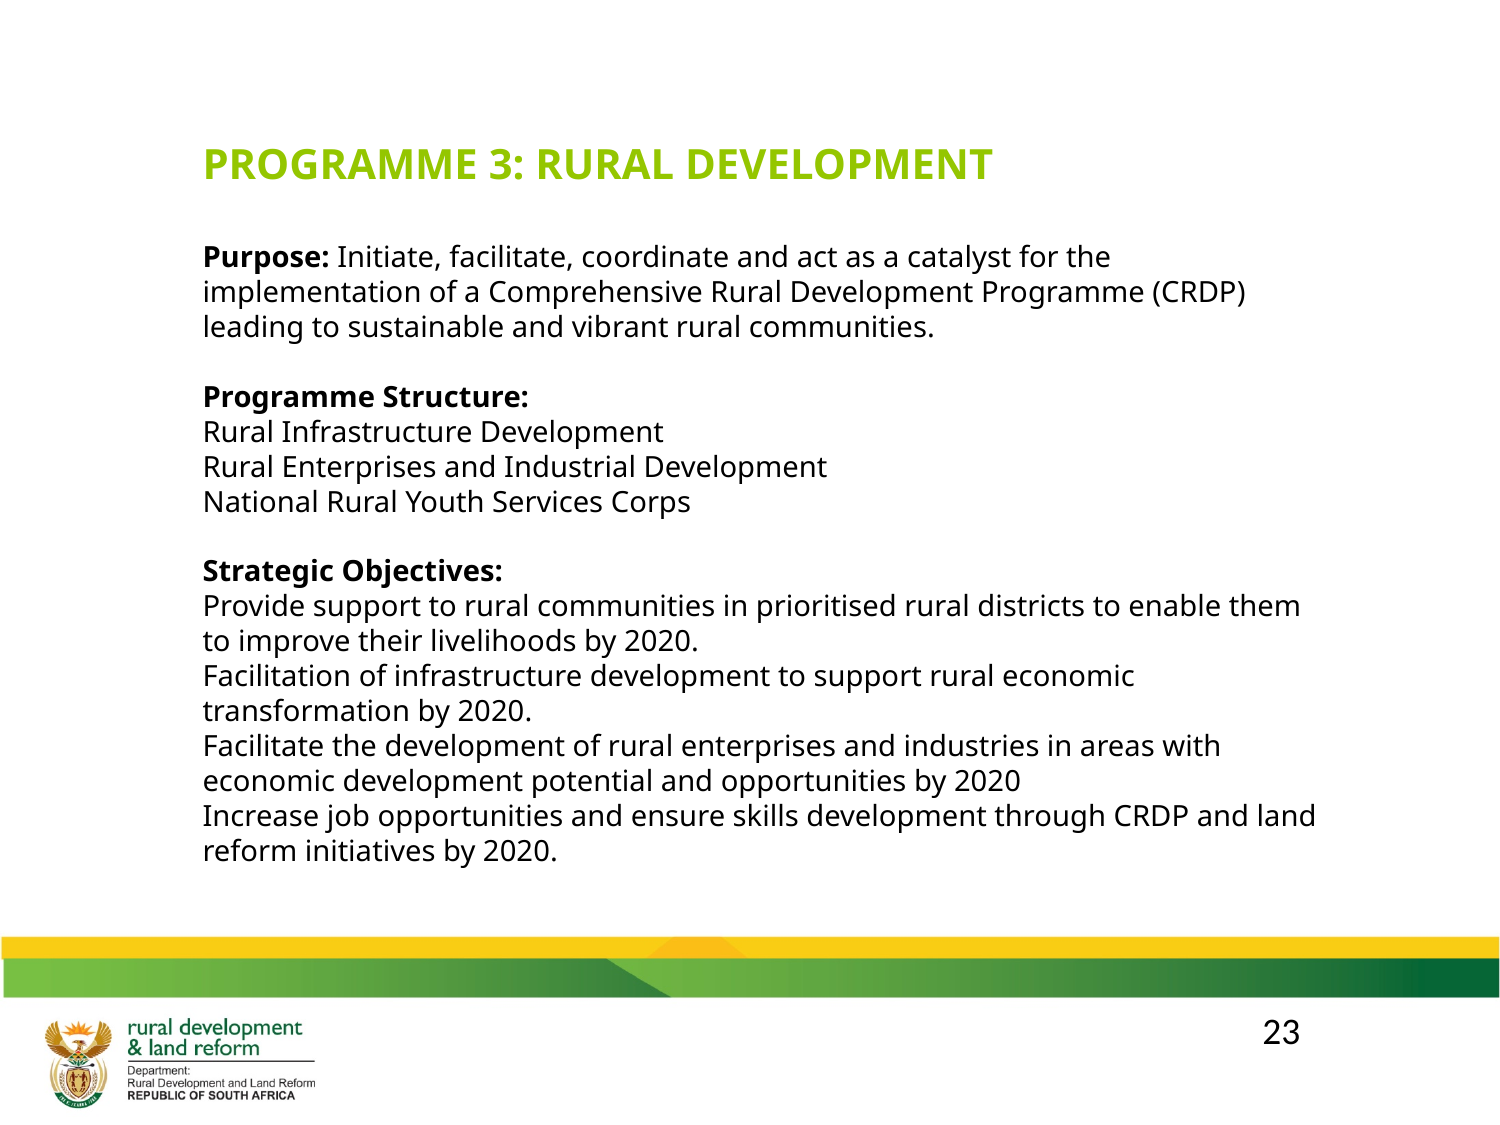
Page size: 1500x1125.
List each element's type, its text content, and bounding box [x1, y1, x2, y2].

picture [0, 909, 1500, 1125]
text_box 23 [1237, 999, 1325, 1060]
text_box PROGRAMME 3: RURAL DEVELOPMENT Purpose: Initiate, facilitate, coordinate and act as a catalyst for the implementation of a Comprehensive Rural Development Programme (CRDP) leading to sustainable and vibrant rural communities. Programme Structure: Rural Infrastructure Development Rural Enterprises and Industrial Development National Rural Youth Services Corps Strategic Objectives: Provide support to rural communities in prioritised rural districts to enable them to improve their livelihoods by 2020. Facilitation of infrastructure development to support rural economic transformation by 2020. Facilitate the development of rural enterprises and industries in areas with economic development potential and opportunities by 2020 Increase job opportunities and ensure skills development through CRDP and land reform initiatives by 2020. [187, 62, 1340, 975]
